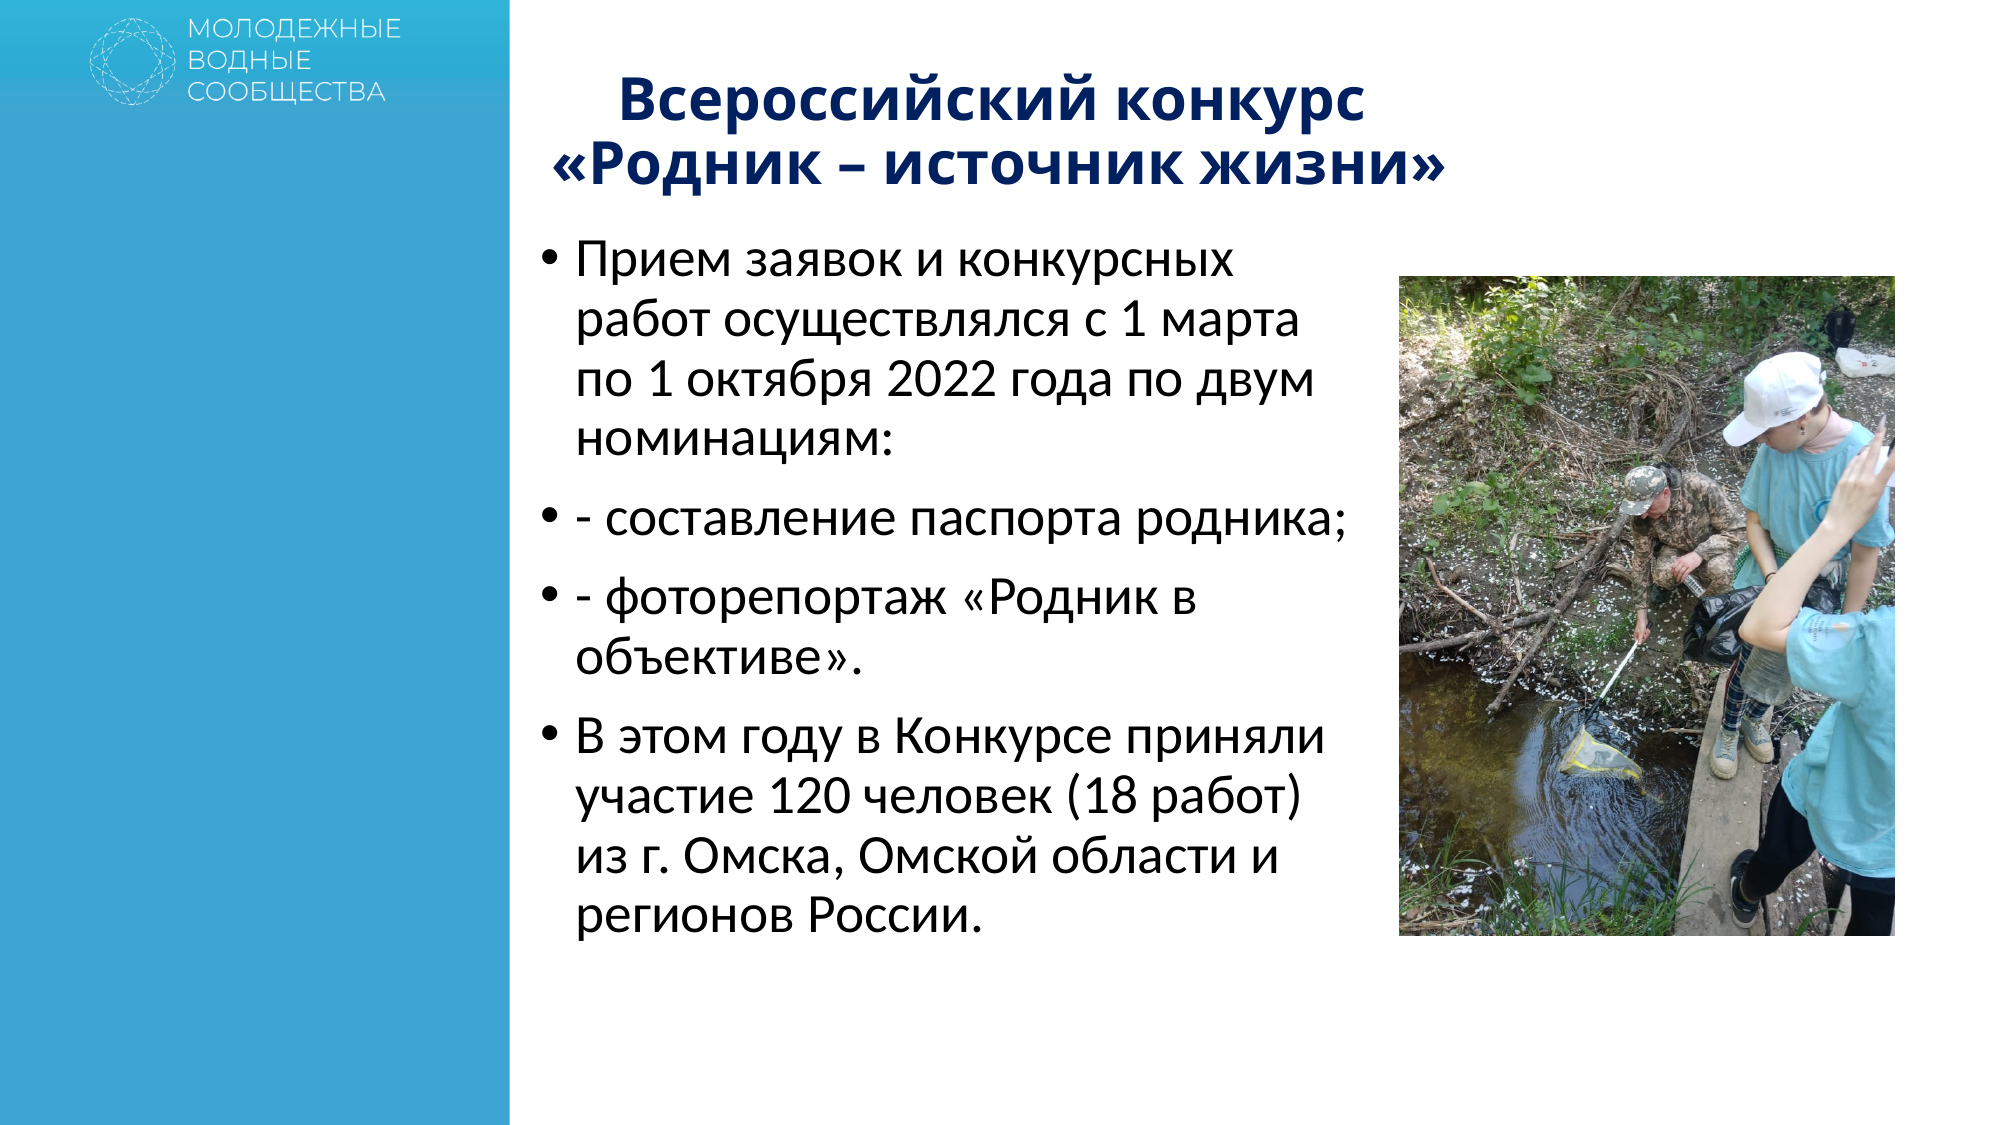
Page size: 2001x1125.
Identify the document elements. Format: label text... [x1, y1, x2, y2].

picture [0, 0, 510, 114]
title Всероссийский конкурс «Родник – источник жизни» [510, 59, 1863, 278]
text_box [0, 113, 511, 1125]
list Прием заявок и конкурсных работ осуществлялся с 1 марта по 1 октября 2022 года по двум номинациям: - составление паспорта родника; - фоторепортаж «Родник в объективе». В этом году в Конкурсе приняли участие 120 человек (18 работ) из г. Омска, Омской области и регионов России. [525, 221, 1367, 1014]
picture [1399, 276, 1895, 936]
